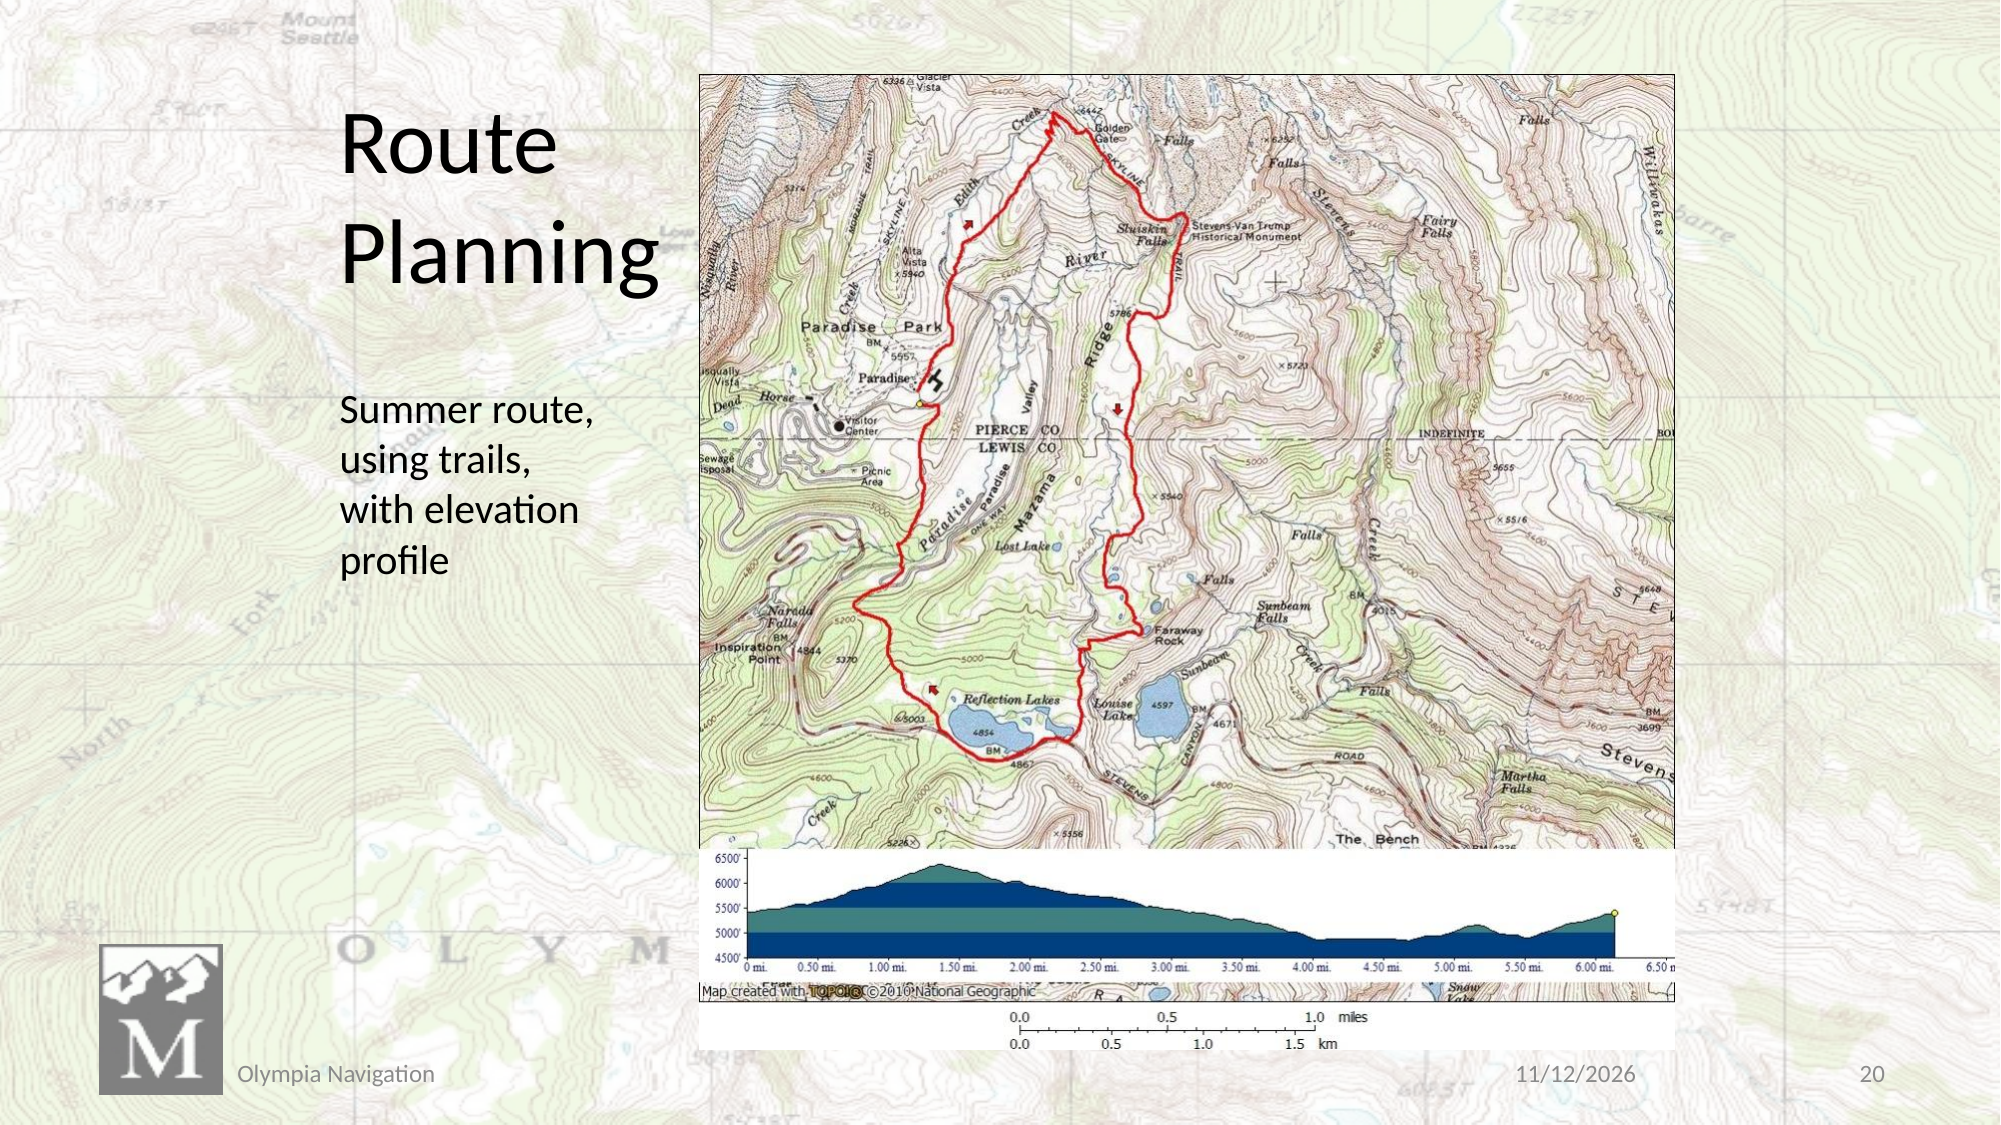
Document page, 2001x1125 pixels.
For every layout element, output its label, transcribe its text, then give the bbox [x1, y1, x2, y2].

text_box Summer route, using trails, with elevation profile [324, 374, 625, 590]
footer Olympia Navigation [222, 1050, 823, 1095]
text_box Route Planning [324, 74, 698, 310]
picture [99, 944, 223, 1095]
slide_number 20 [1700, 1050, 1900, 1095]
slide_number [1500, 1050, 1700, 1095]
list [699, 74, 1676, 1051]
